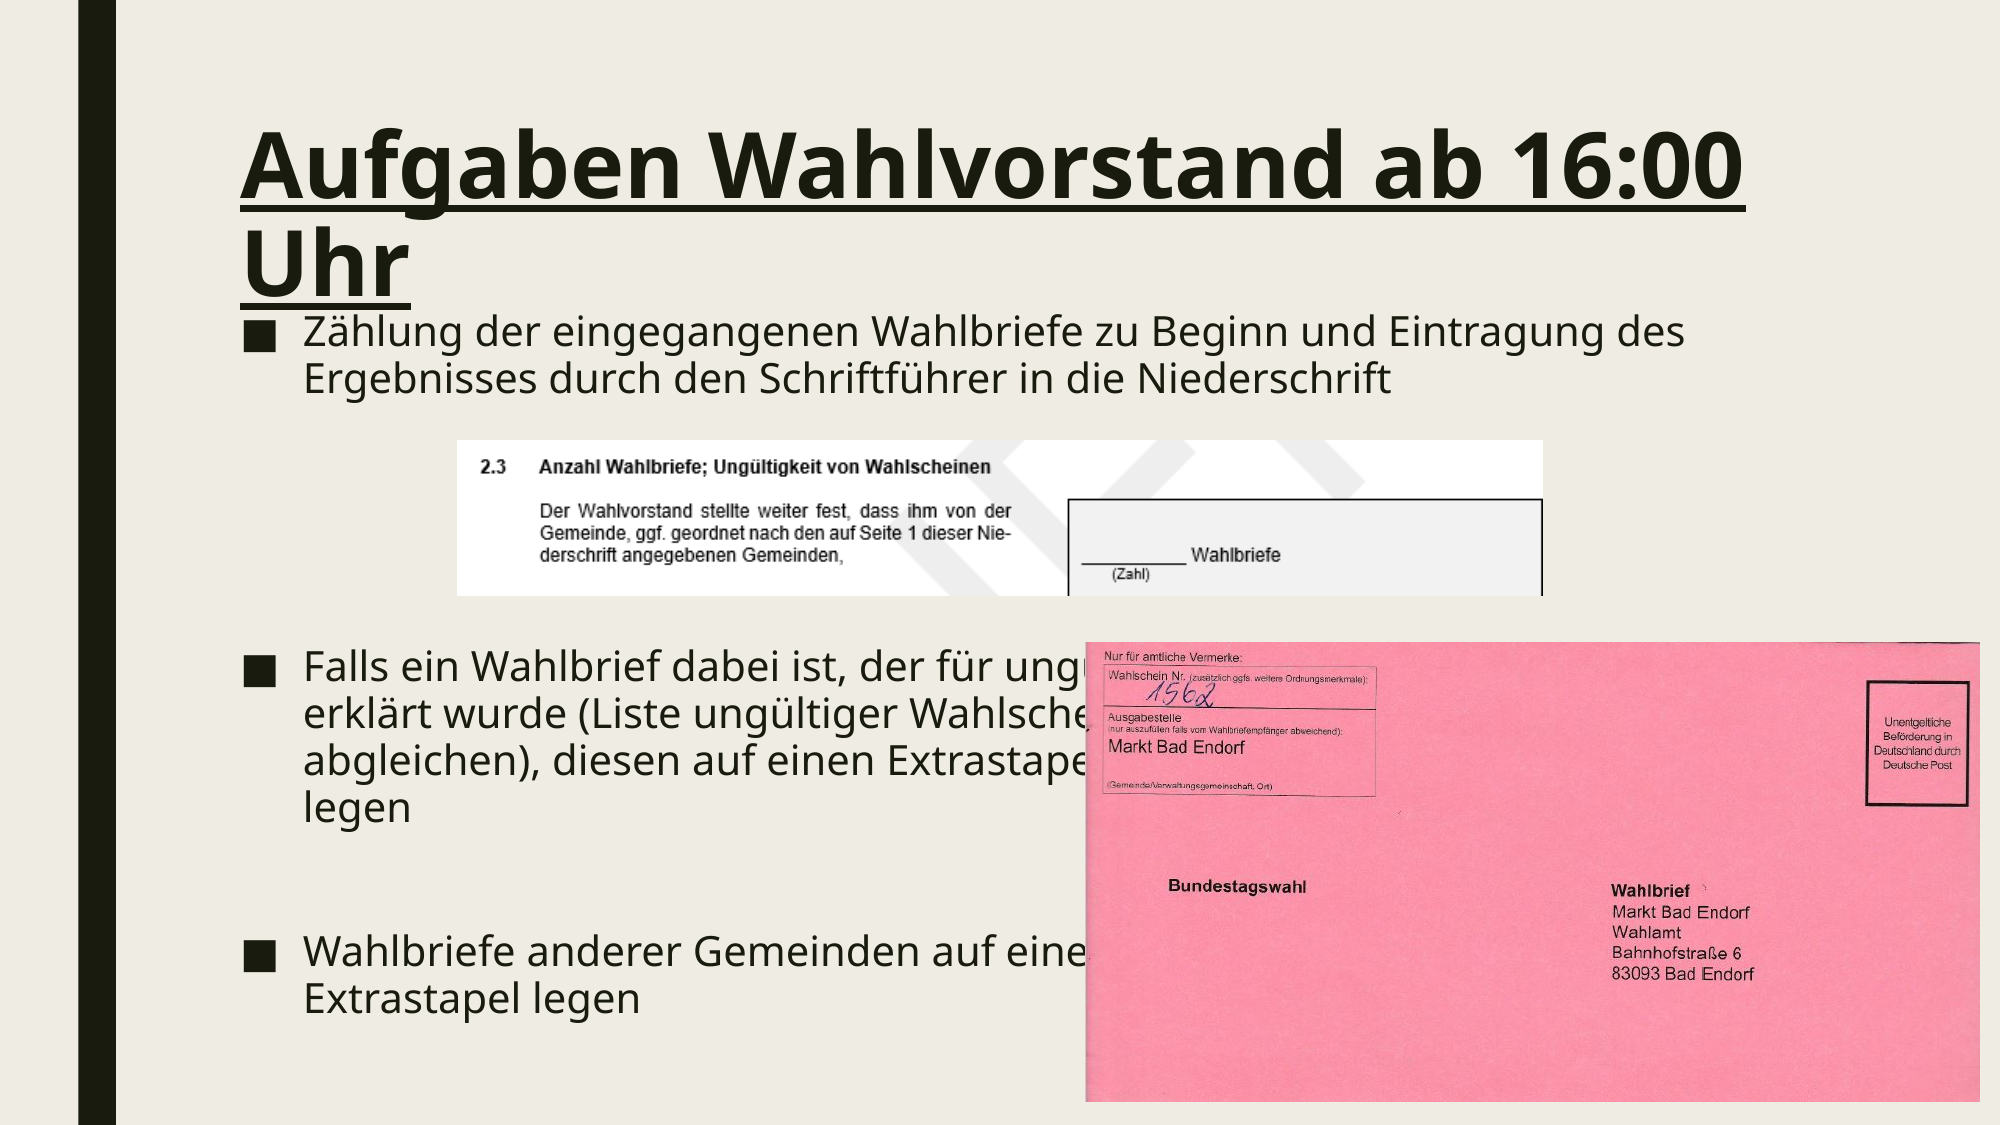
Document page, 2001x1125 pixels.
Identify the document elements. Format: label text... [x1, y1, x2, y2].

picture [1085, 642, 1980, 1102]
picture [456, 440, 1543, 596]
list Zählung der eingegangenen Wahlbriefe zu Beginn und Eintragung des Ergebnisses durch den Schriftführer in die Niederschrift Falls ein Wahlbrief dabei ist, der für ungültig erklärt wurde (Liste ungültiger Wahlscheine abgleichen), diesen auf einen Extrastapel legen Wahlbriefe anderer Gemeinden auf einen Extrastapel legen [225, 301, 1800, 1102]
title Aufgaben Wahlvorstand ab 16:00 Uhr [225, 112, 1800, 301]
